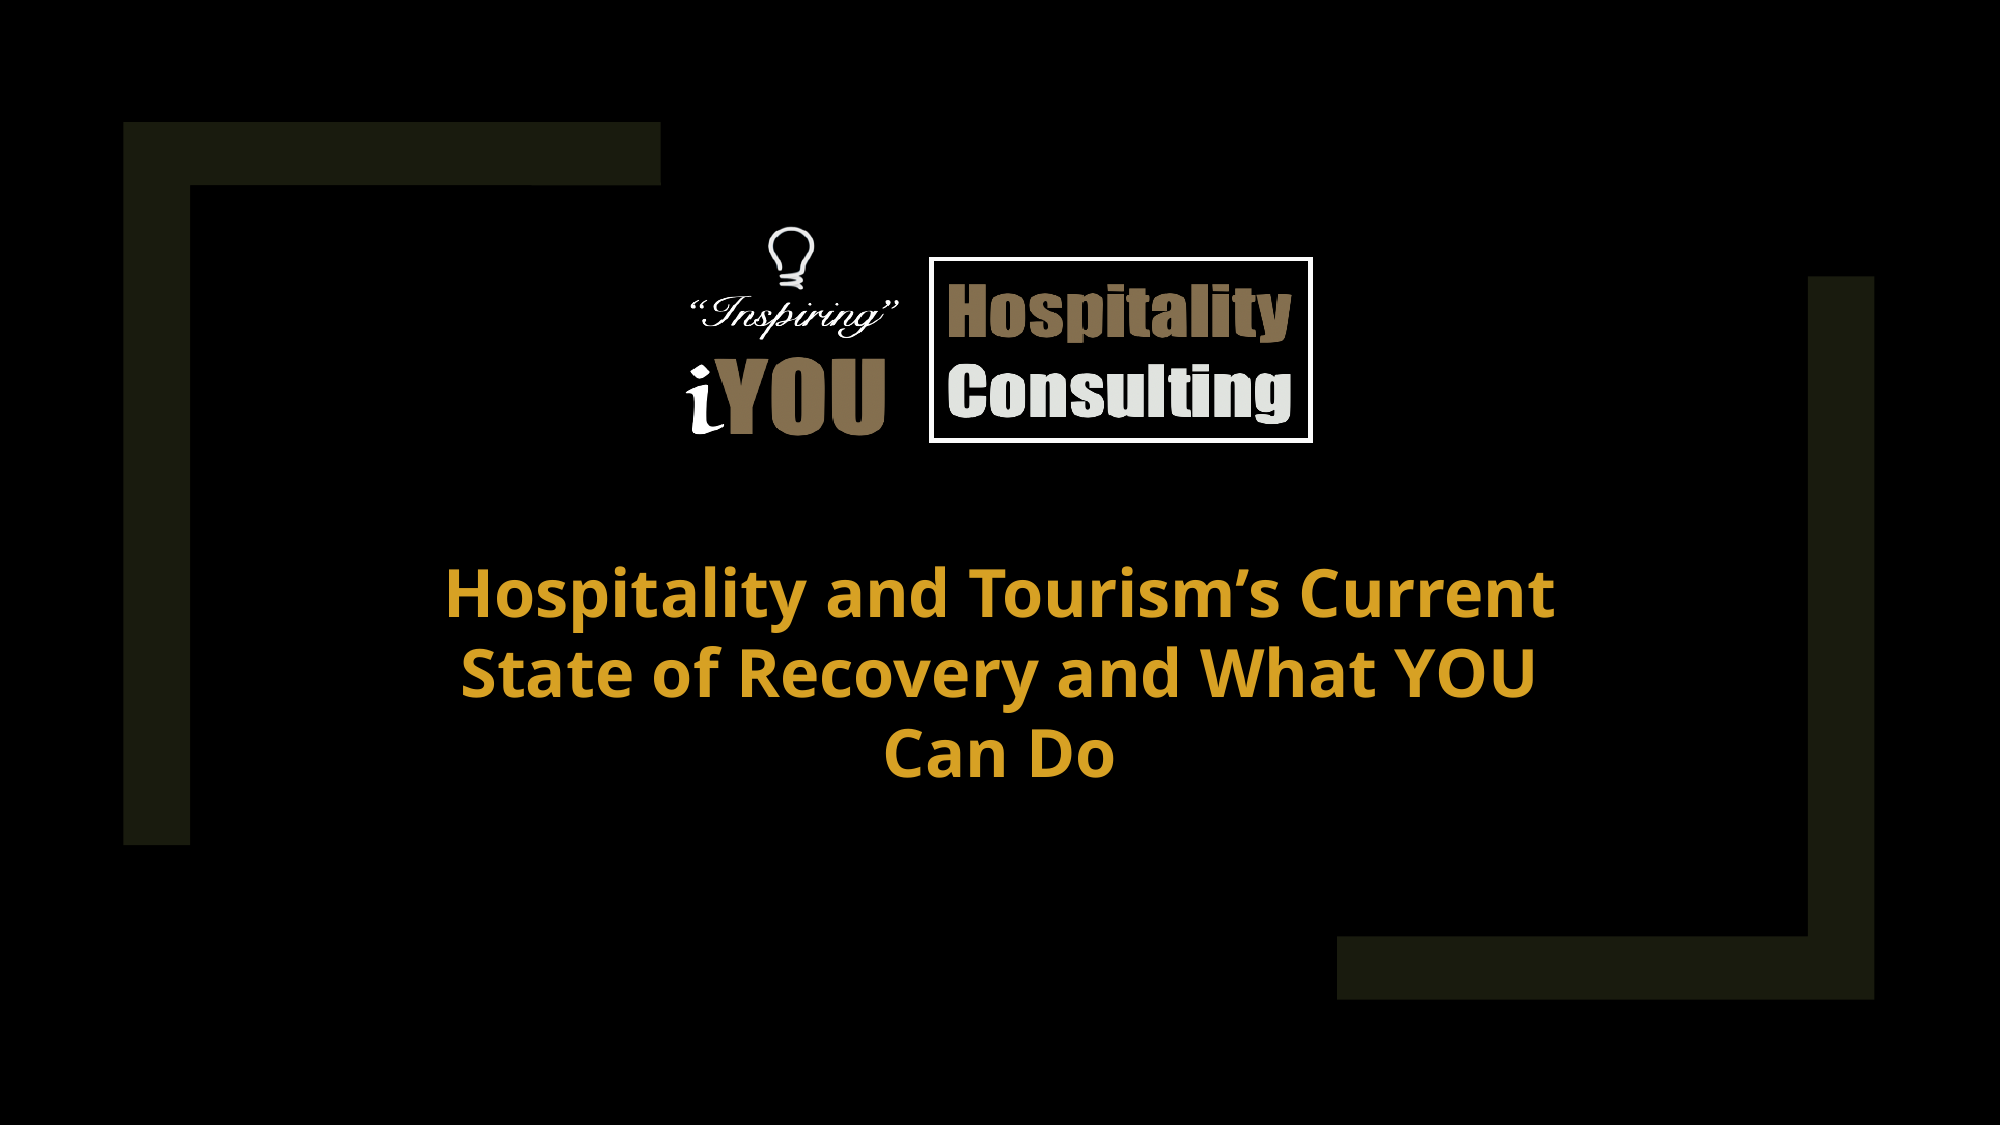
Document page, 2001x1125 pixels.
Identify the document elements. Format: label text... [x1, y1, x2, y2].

picture [667, 223, 1333, 446]
text_box Hospitality and Tourism’s Current State of Recovery and What YOU Can Do [395, 541, 1605, 861]
